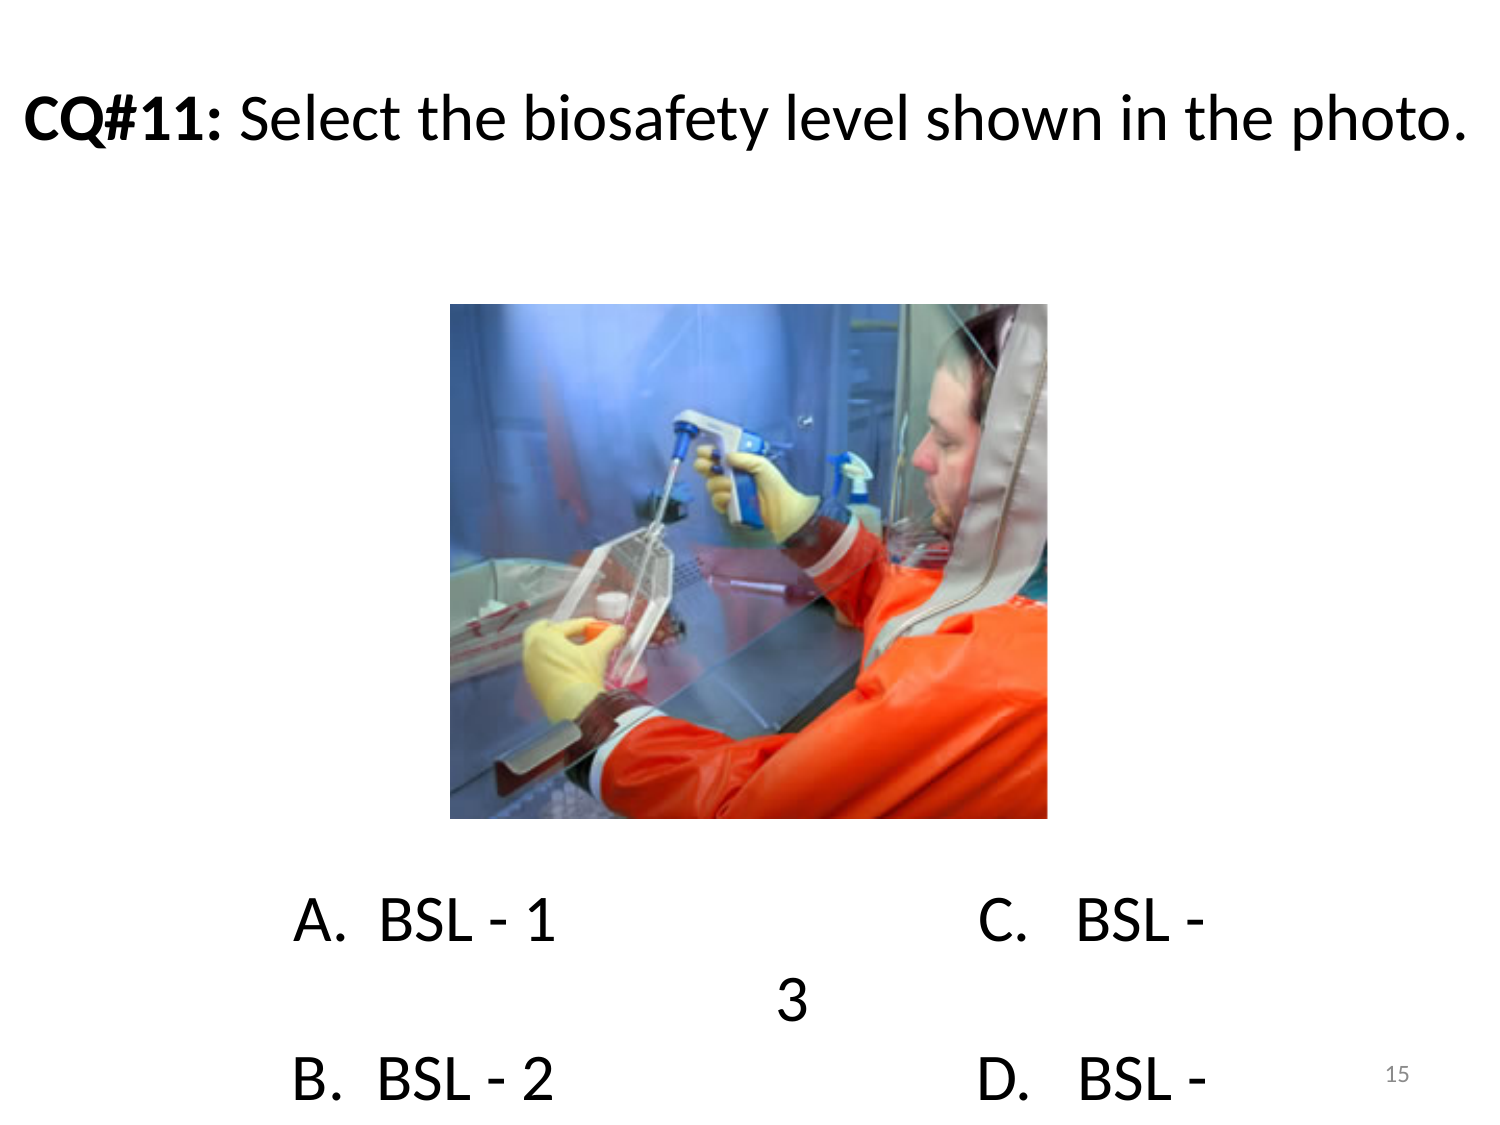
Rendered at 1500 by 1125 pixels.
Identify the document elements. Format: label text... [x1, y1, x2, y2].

text_box BSL - 1 C. BSL - 3 BSL - 2 D. BSL - 4 [255, 866, 1245, 1125]
picture [449, 303, 1051, 819]
slide_number 15 [1074, 1042, 1425, 1103]
text_box CQ#11: Select the biosafety level shown in the photo. [9, 66, 1500, 161]
